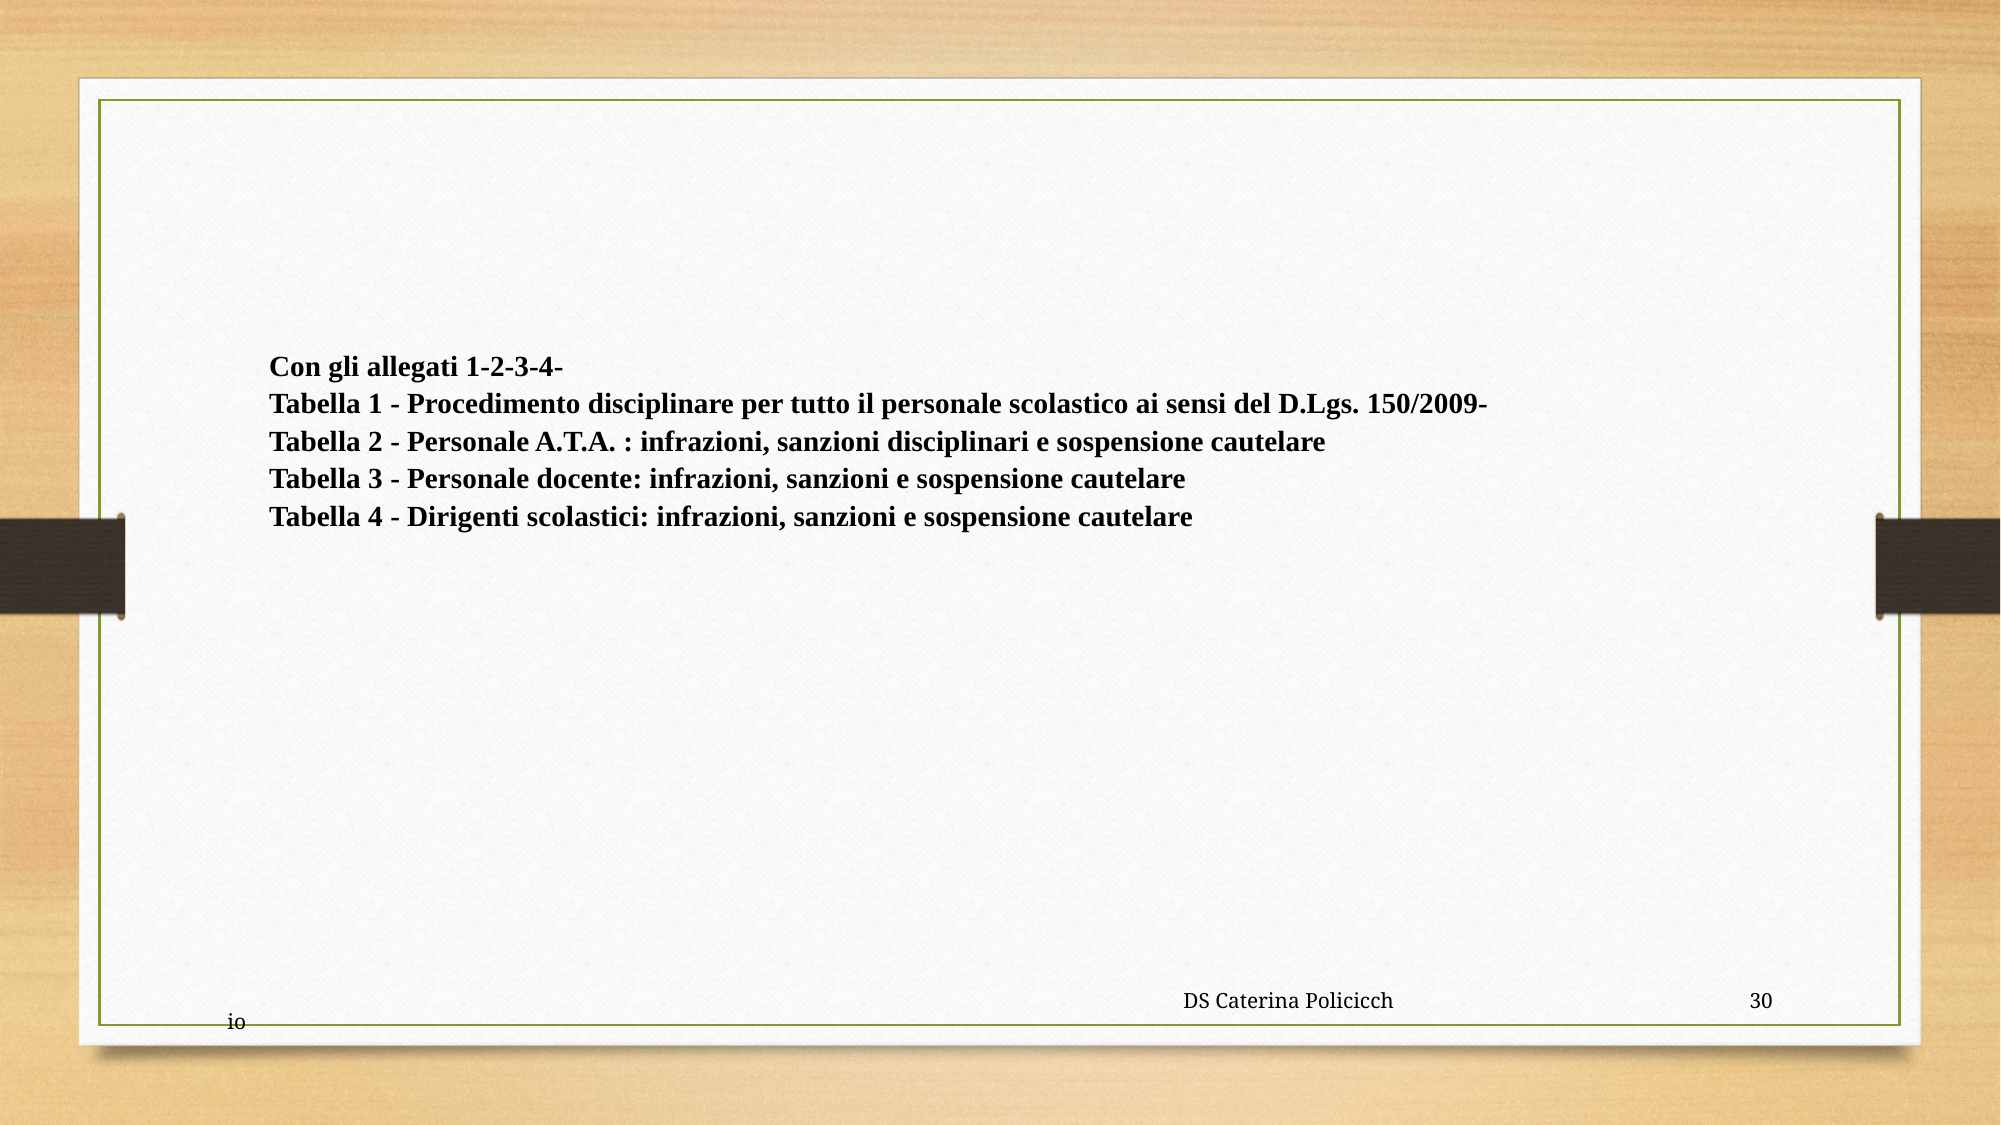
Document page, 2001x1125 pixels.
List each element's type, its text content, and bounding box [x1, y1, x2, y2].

footer DS Caterina Policicchio [212, 979, 1411, 1025]
text_box Con gli allegati 1-2-3-4- Tabella 1 - Procedimento disciplinare per tutto il personale scolastico ai sensi del D.Lgs. 150/2009- Tabella 2 - Personale A.T.A. : infrazioni, sanzioni disciplinari e sospensione cautelare Tabella 3 - Personale docente: infrazioni, sanzioni e sospensione cautelare Tabella 4 - Dirigenti scolastici: infrazioni, sanzioni e sospensione cautelare [254, 337, 1505, 540]
picture [0, 0, 2001, 1125]
slide_number 30 [1698, 979, 1788, 1025]
